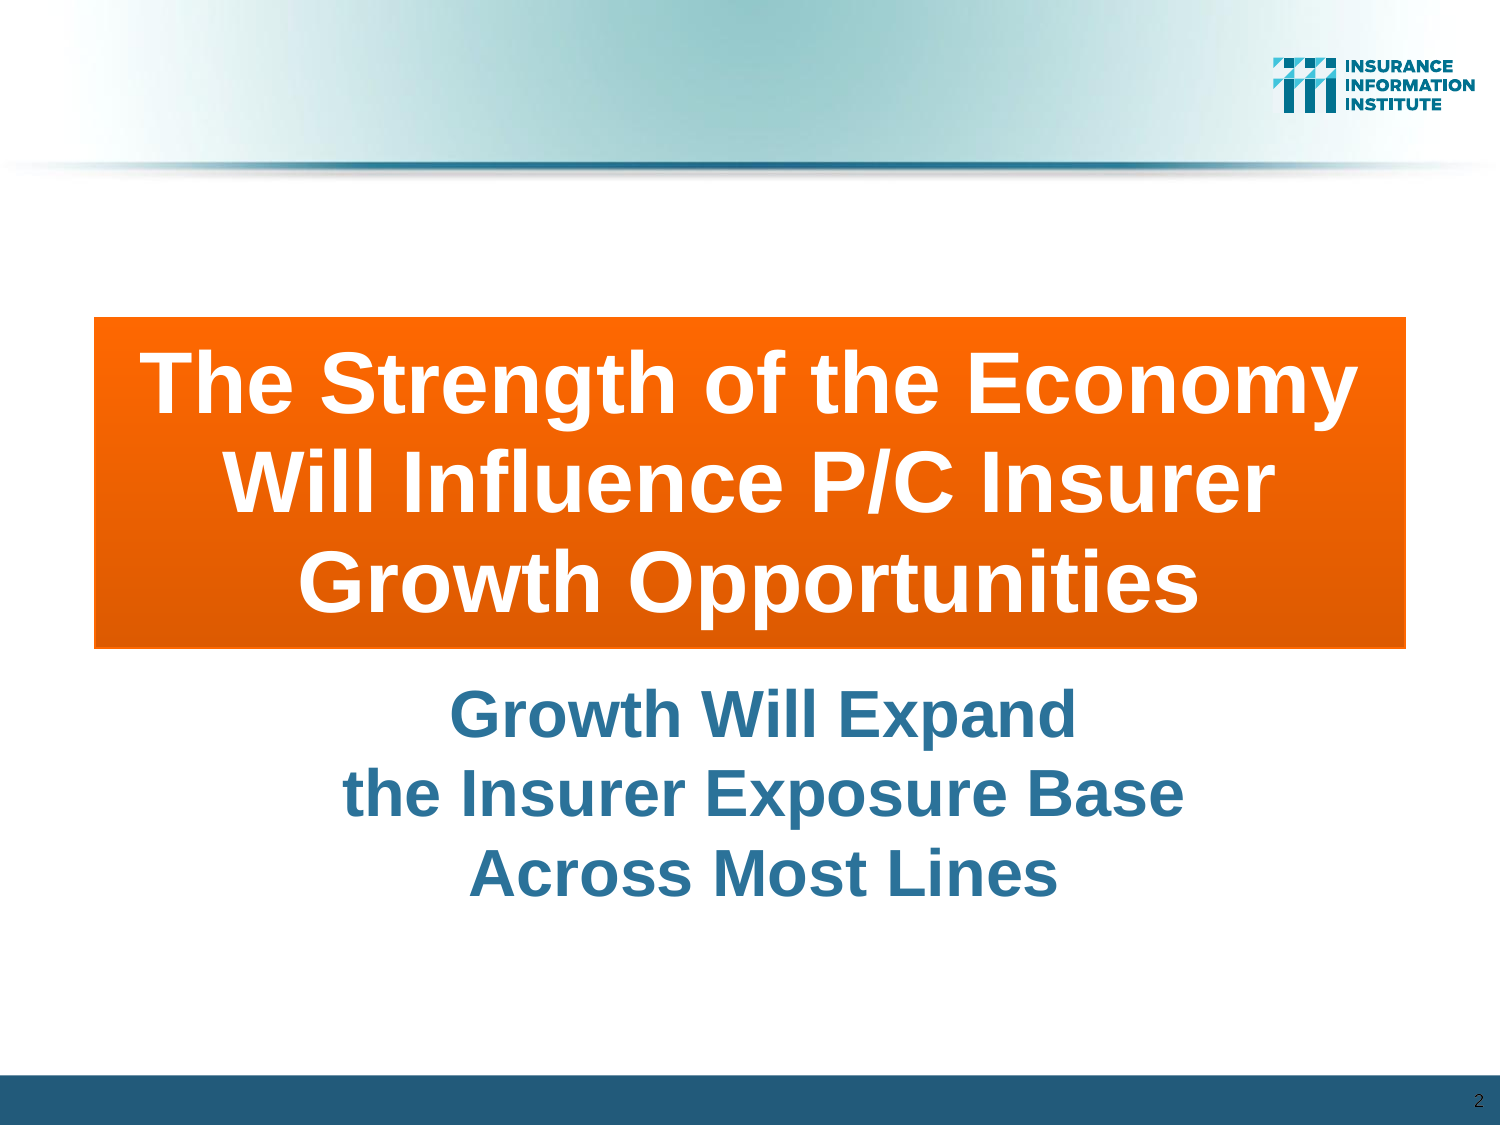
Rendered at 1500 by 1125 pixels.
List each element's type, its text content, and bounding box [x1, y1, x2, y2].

slide_number 2 [1410, 1091, 1485, 1112]
picture [0, 0, 1500, 189]
text_box Growth Will Expand the Insurer Exposure Base Across Most Lines [92, 662, 1436, 918]
text_box [0, 1075, 1500, 1125]
title The Strength of the Economy Will Influence P/C Insurer Growth Opportunities [95, 317, 1405, 649]
